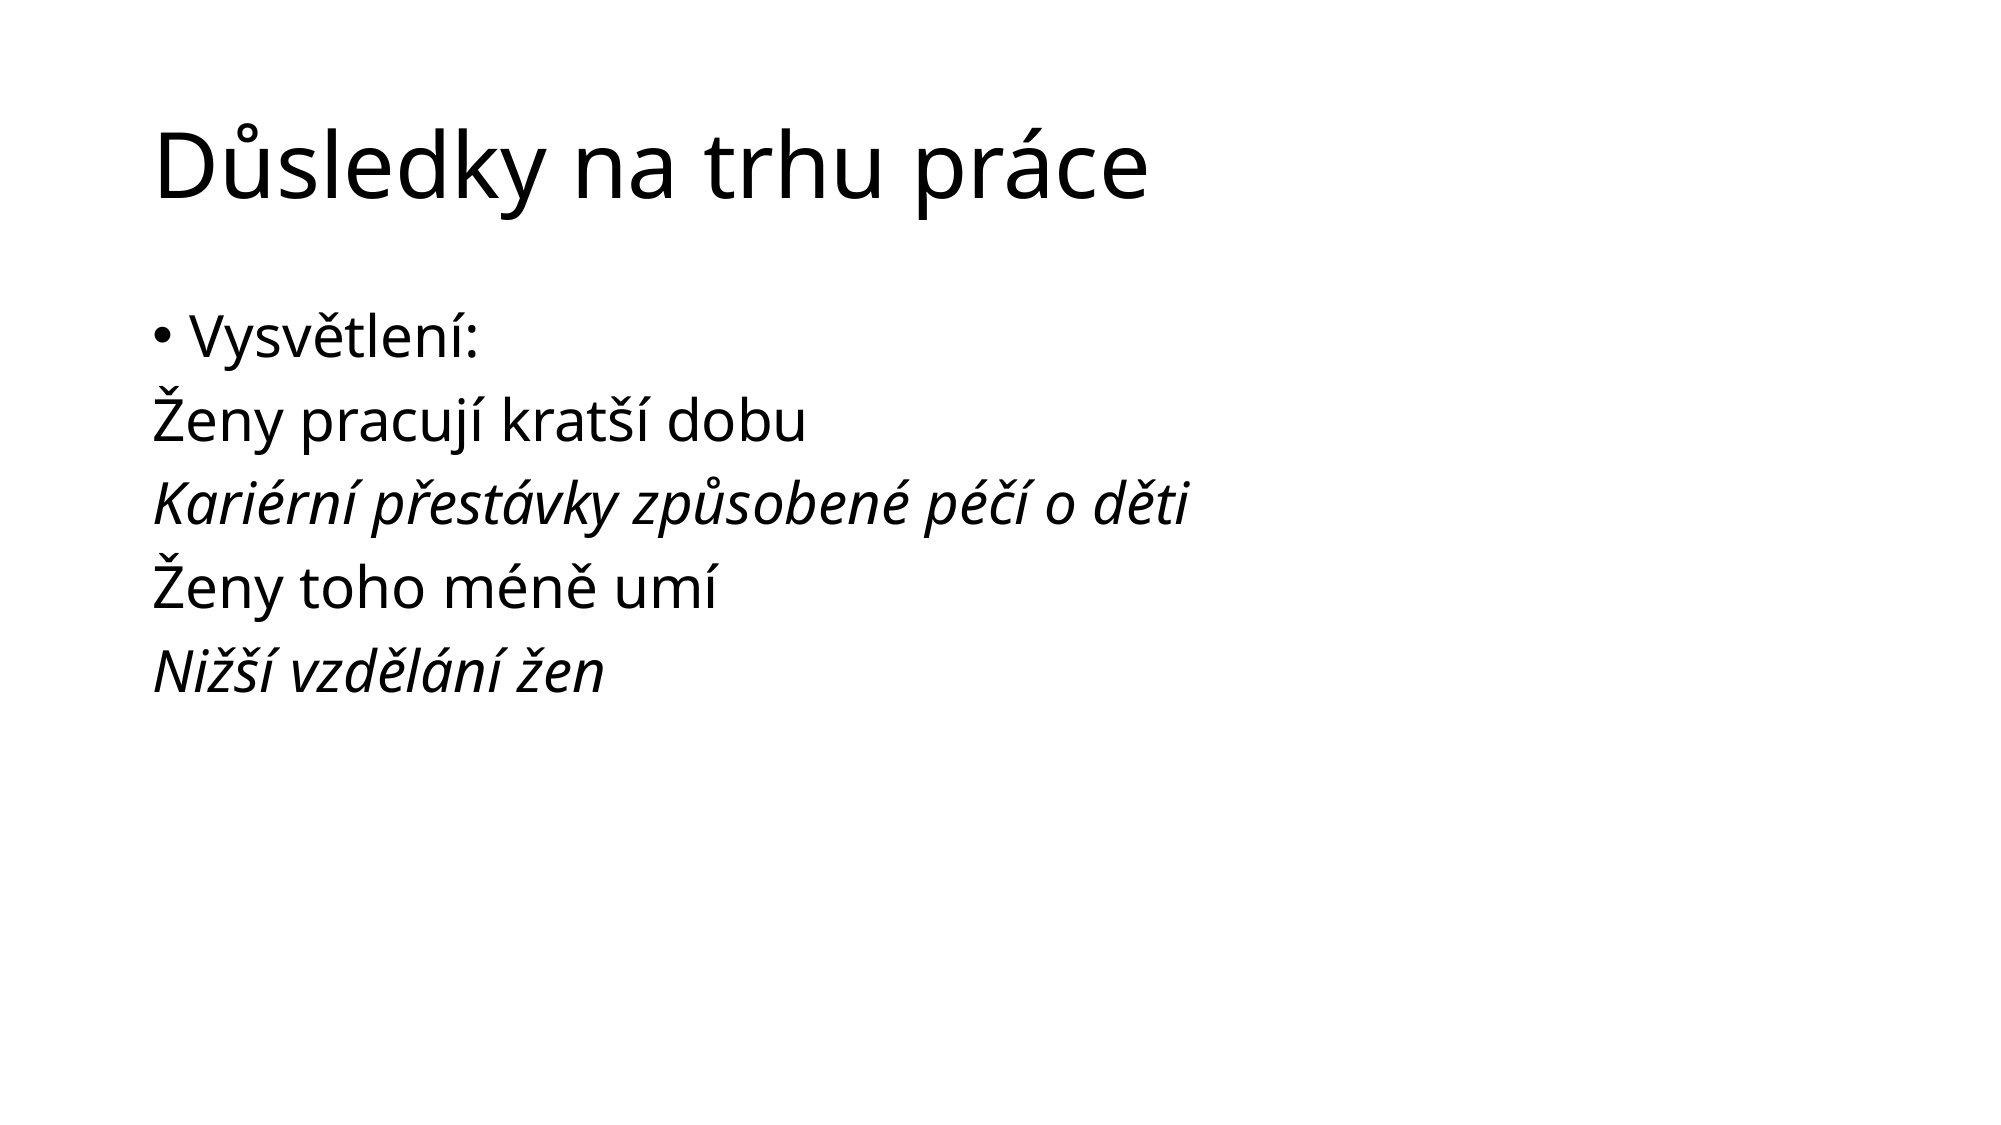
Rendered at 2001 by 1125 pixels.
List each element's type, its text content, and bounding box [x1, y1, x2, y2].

title Důsledky na trhu práce [137, 59, 1863, 278]
list Vysvětlení: Ženy pracují kratší dobu Kariérní přestávky způsobené péčí o děti Ženy toho méně umí Nižší vzdělání žen [137, 299, 1863, 1014]
